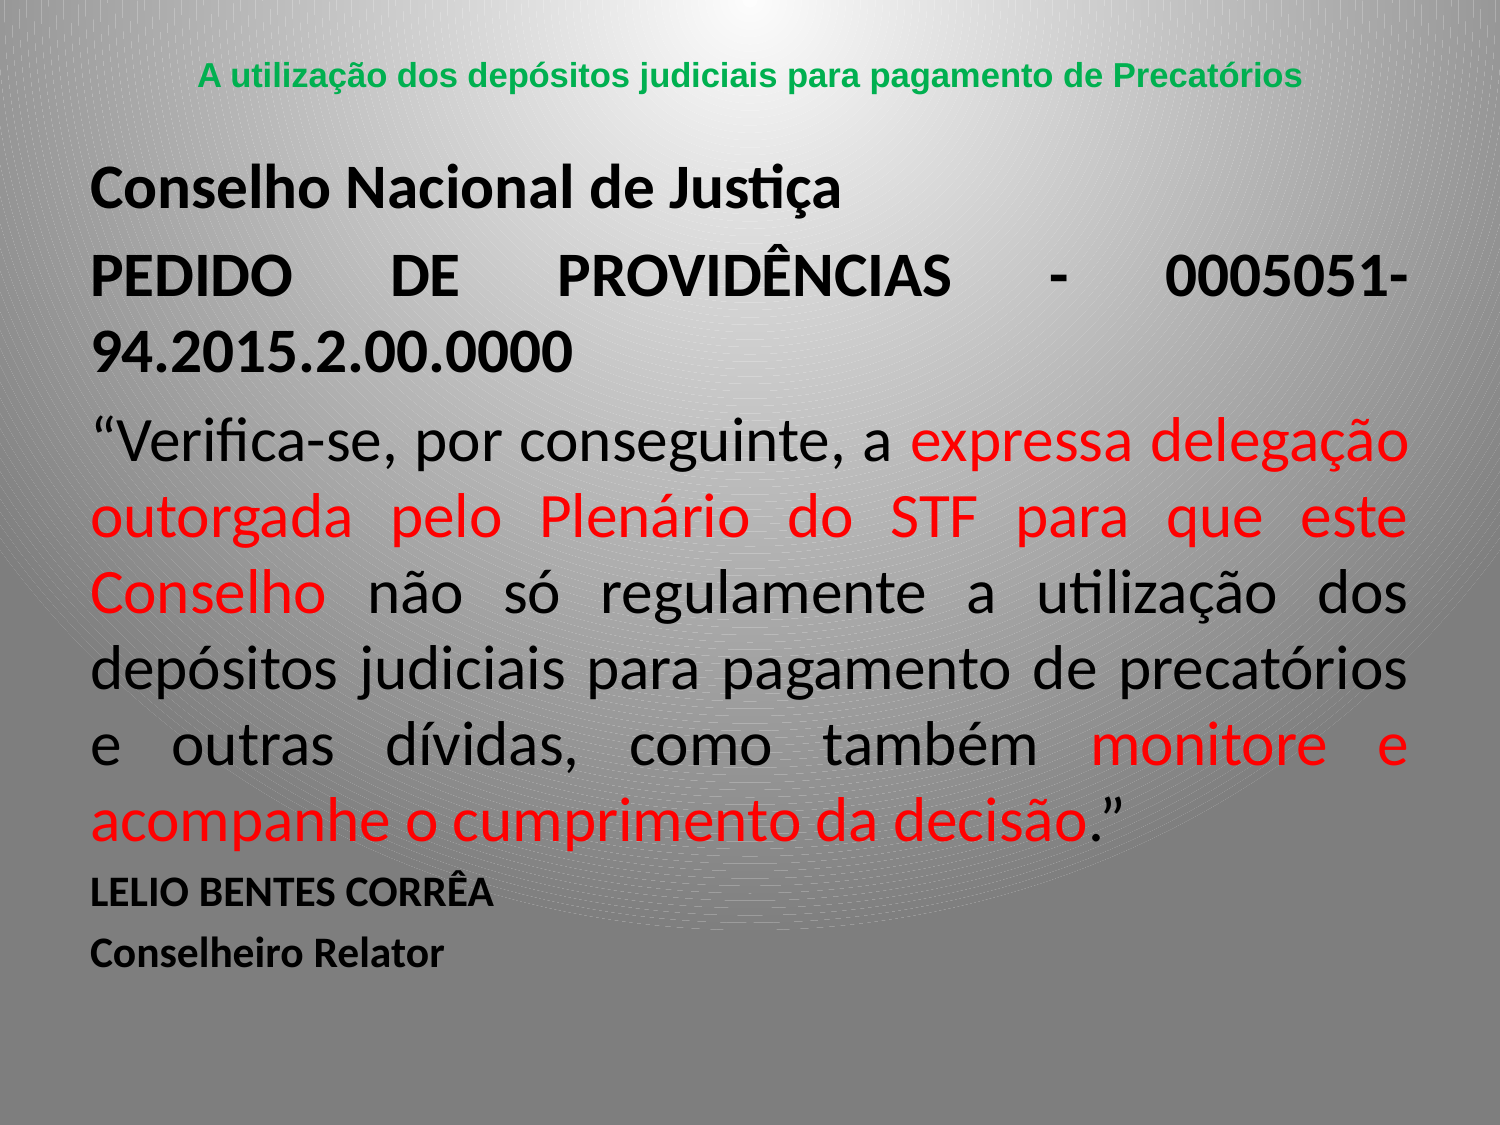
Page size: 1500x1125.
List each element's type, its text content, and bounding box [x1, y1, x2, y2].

title A utilização dos depósitos judiciais para pagamento de Precatórios [75, 45, 1425, 102]
list Conselho Nacional de Justiça PEDIDO DE PROVIDÊNCIAS - 0005051-94.2015.2.00.0000 “Verifica-se, por conseguinte, a expressa delegação outorgada pelo Plenário do STF para que este Conselho não só regulamente a utilização dos depósitos judiciais para pagamento de precatórios e outras dívidas, como também monitore e acompanhe o cumprimento da decisão.” LELIO BENTES CORRÊA Conselheiro Relator [75, 137, 1425, 1005]
